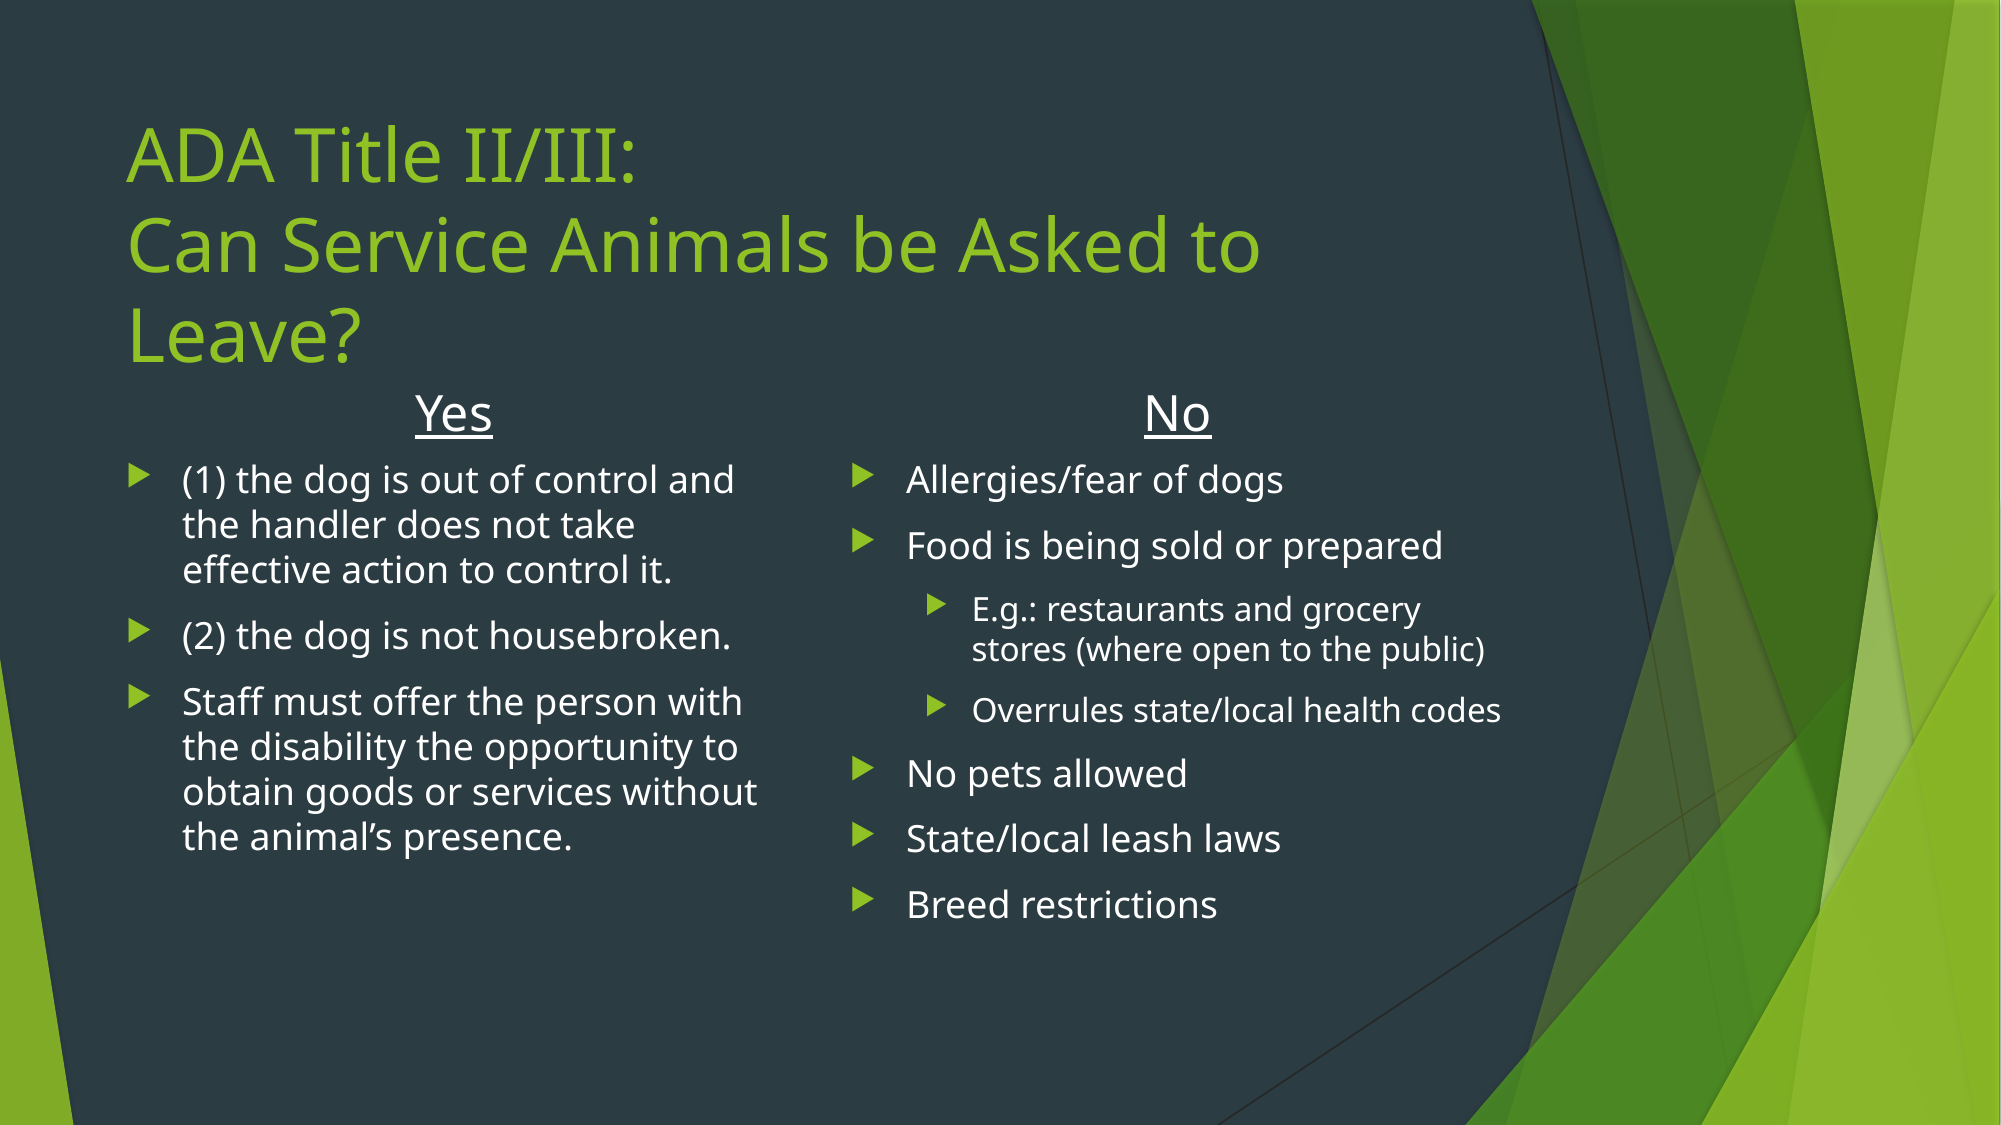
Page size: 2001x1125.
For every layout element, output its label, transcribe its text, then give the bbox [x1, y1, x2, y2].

list (1) the dog is out of control and the handler does not take effective action to control it. (2) the dog is not housebroken. Staff must offer the person with the disability the opportunity to obtain goods or services without the animal’s presence. [110, 448, 798, 991]
list Yes [110, 354, 798, 448]
title ADA Title II/III: Can Service Animals be Asked to Leave? [111, 99, 1522, 317]
list Allergies/fear of dogs Food is being sold or prepared E.g.: restaurants and grocery stores (where open to the public) Overrules state/local health codes No pets allowed State/local leash laws Breed restrictions [834, 448, 1522, 991]
list No [834, 354, 1522, 448]
